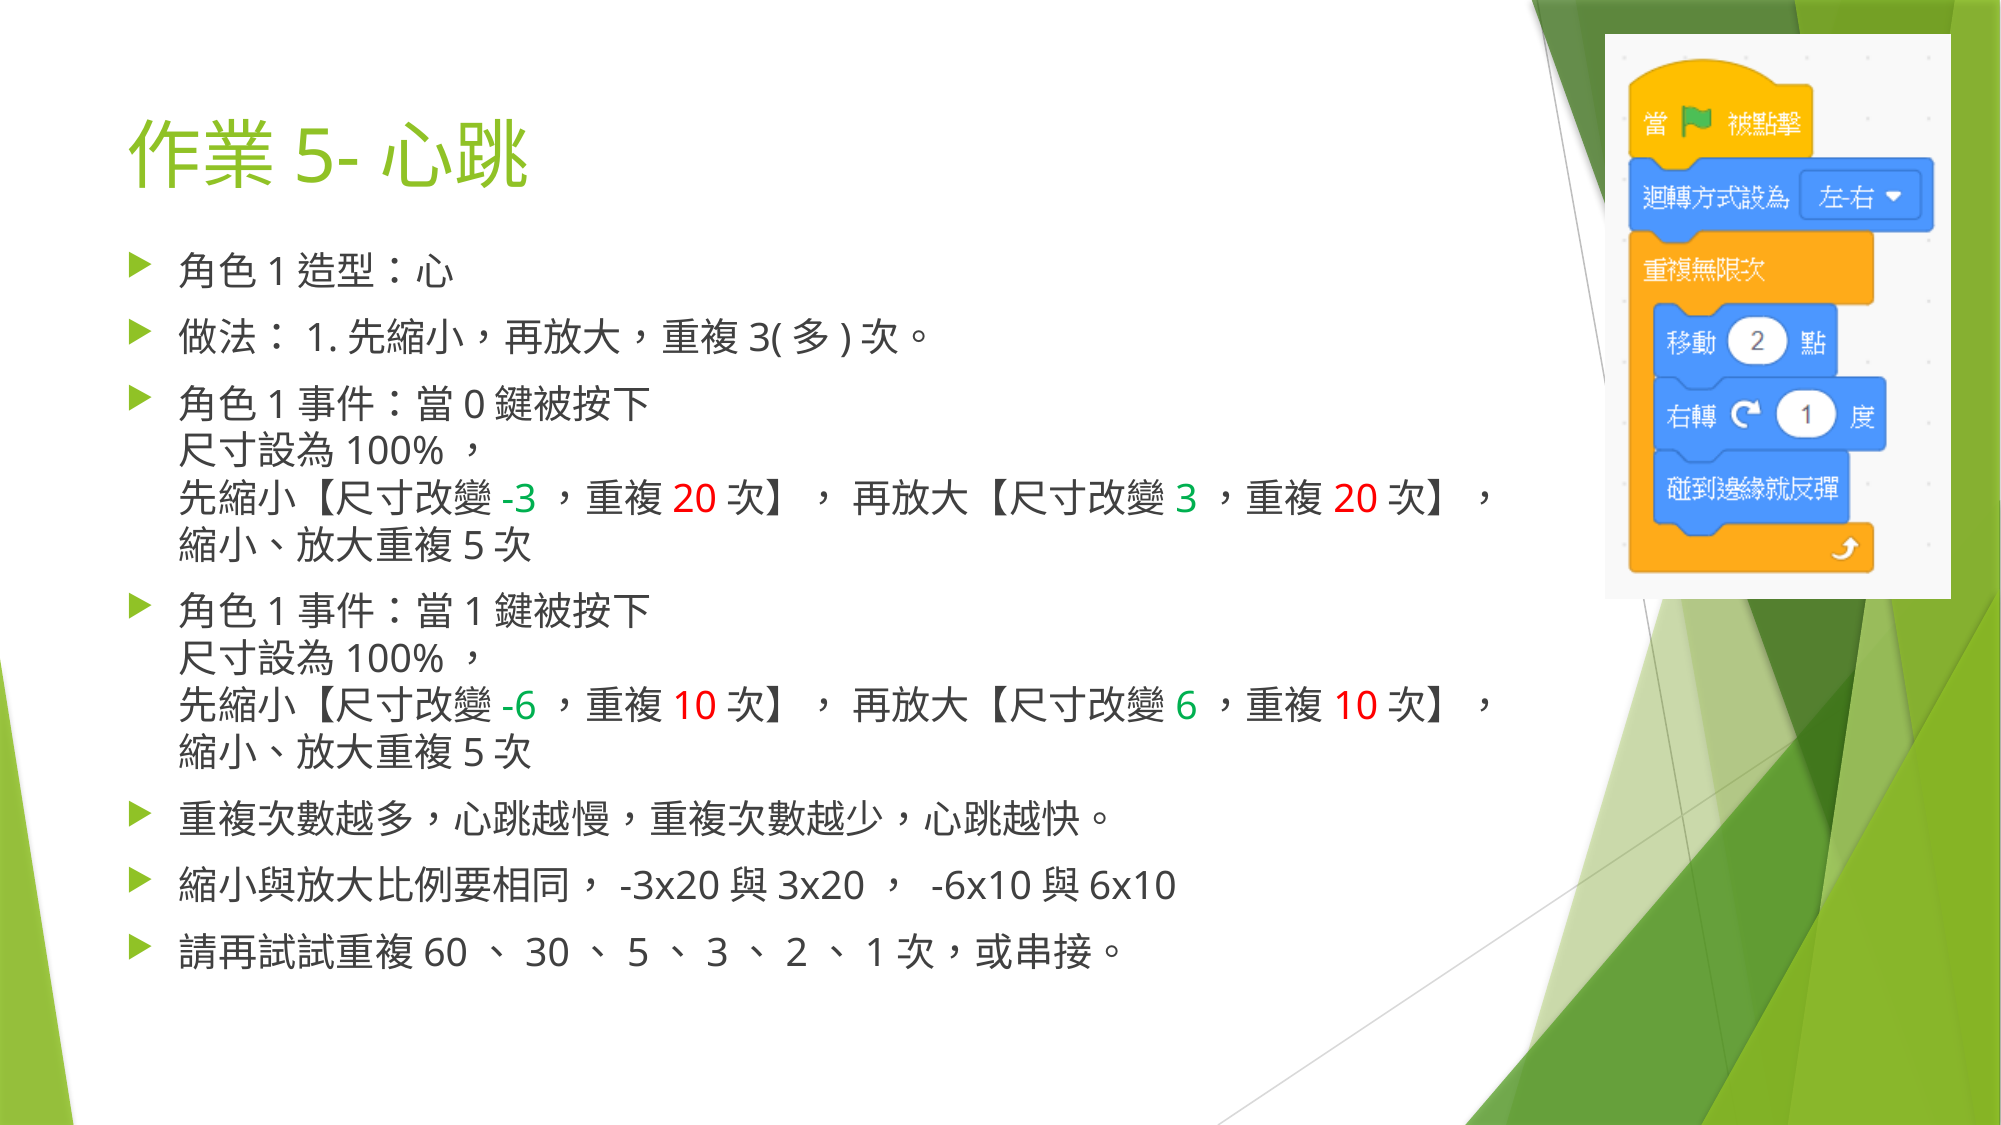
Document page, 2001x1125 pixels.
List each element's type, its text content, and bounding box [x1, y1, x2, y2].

title 作業5-心跳 [111, 99, 753, 206]
list 角色1造型：心 做法：1.先縮小，再放大，重複3(多)次。 角色1事件：當0鍵被按下 尺寸設為100%， 先縮小【尺寸改變-3，重複20次】， 再放大【尺寸改變3，重複20次】， 縮小、放大重複5次 角色1事件：當1鍵被按下 尺寸設為100%， 先縮小【尺寸改變-6，重複10次】， 再放大【尺寸改變6，重複10次】， 縮小、放大重複5次 重複次數越多，心跳越慢，重複次數越少，心跳越快。 縮小與放大比例要相同，-3x20與3x20， -6x10與6x10 請再試試重複60、30、5、3、2、1次，或串接。 [111, 238, 1548, 1042]
picture [1604, 34, 1951, 600]
